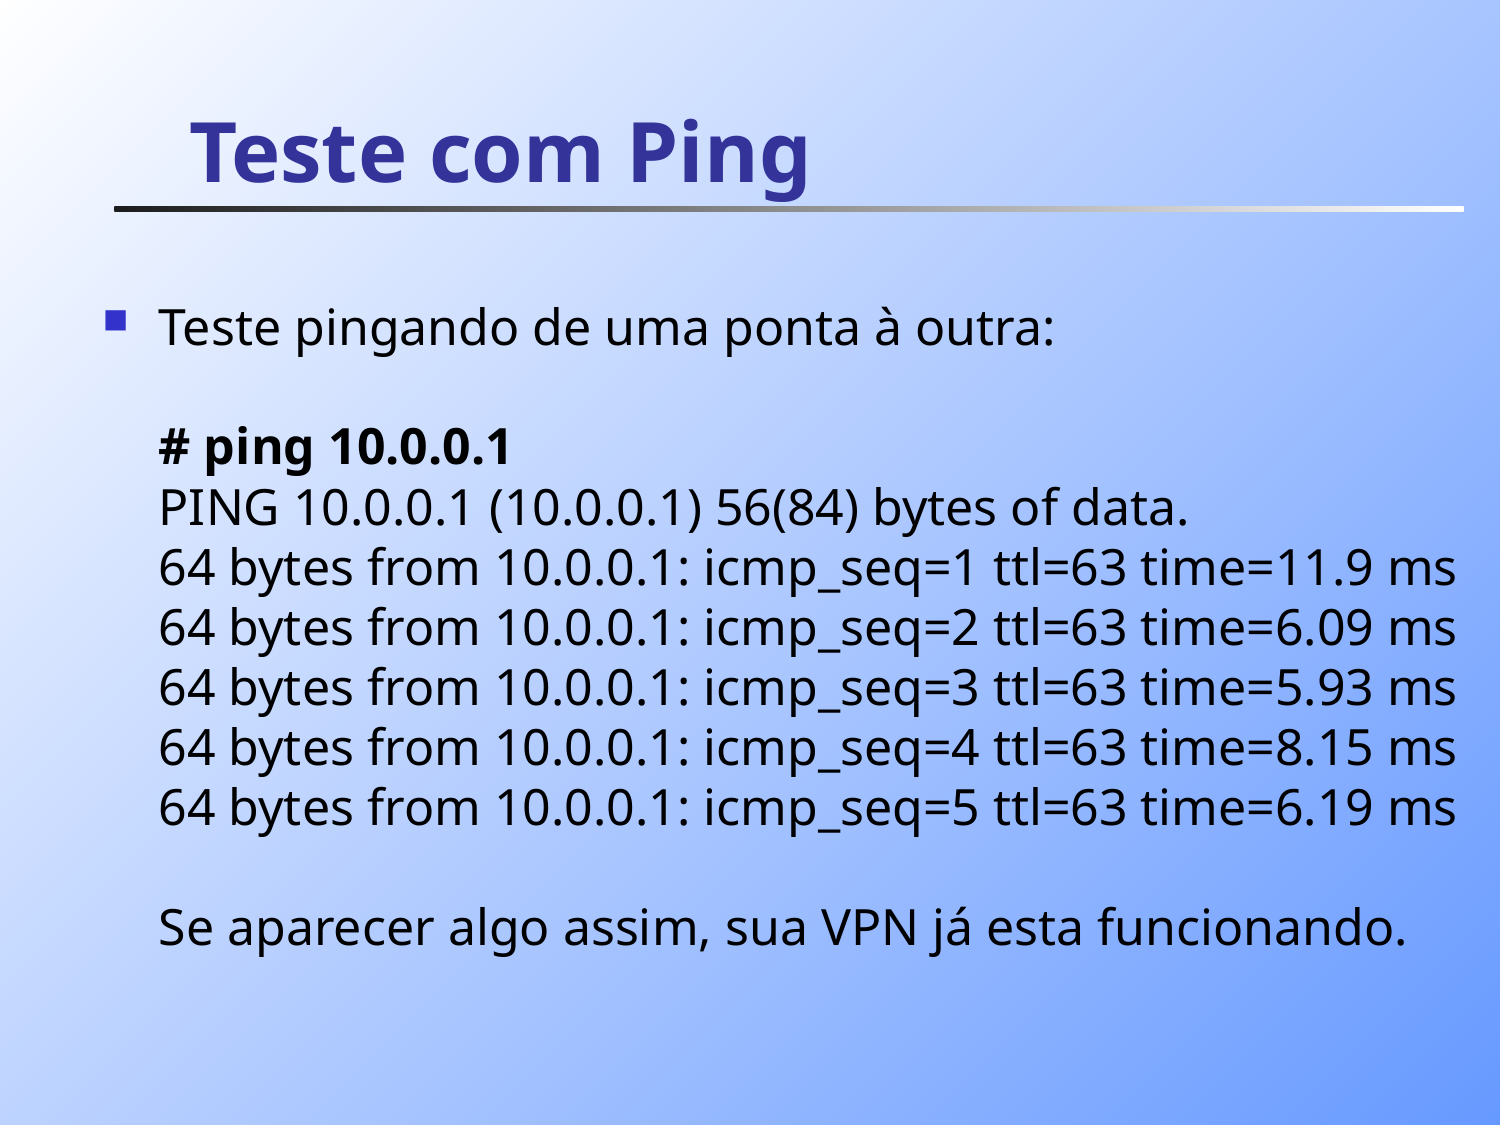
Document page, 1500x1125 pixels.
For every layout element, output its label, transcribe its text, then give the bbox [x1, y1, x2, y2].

list Teste pingando de uma ponta à outra: # ping 10.0.0.1 PING 10.0.0.1 (10.0.0.1) 56(84) bytes of data. 64 bytes from 10.0.0.1: icmp_seq=1 ttl=63 time=11.9 ms 64 bytes from 10.0.0.1: icmp_seq=2 ttl=63 time=6.09 ms 64 bytes from 10.0.0.1: icmp_seq=3 ttl=63 time=5.93 ms 64 bytes from 10.0.0.1: icmp_seq=4 ttl=63 time=8.15 ms 64 bytes from 10.0.0.1: icmp_seq=5 ttl=63 time=6.19 ms Se aparecer algo assim, sua VPN já esta funcionando. [87, 287, 1500, 1076]
title Teste com Ping [173, 18, 1500, 207]
